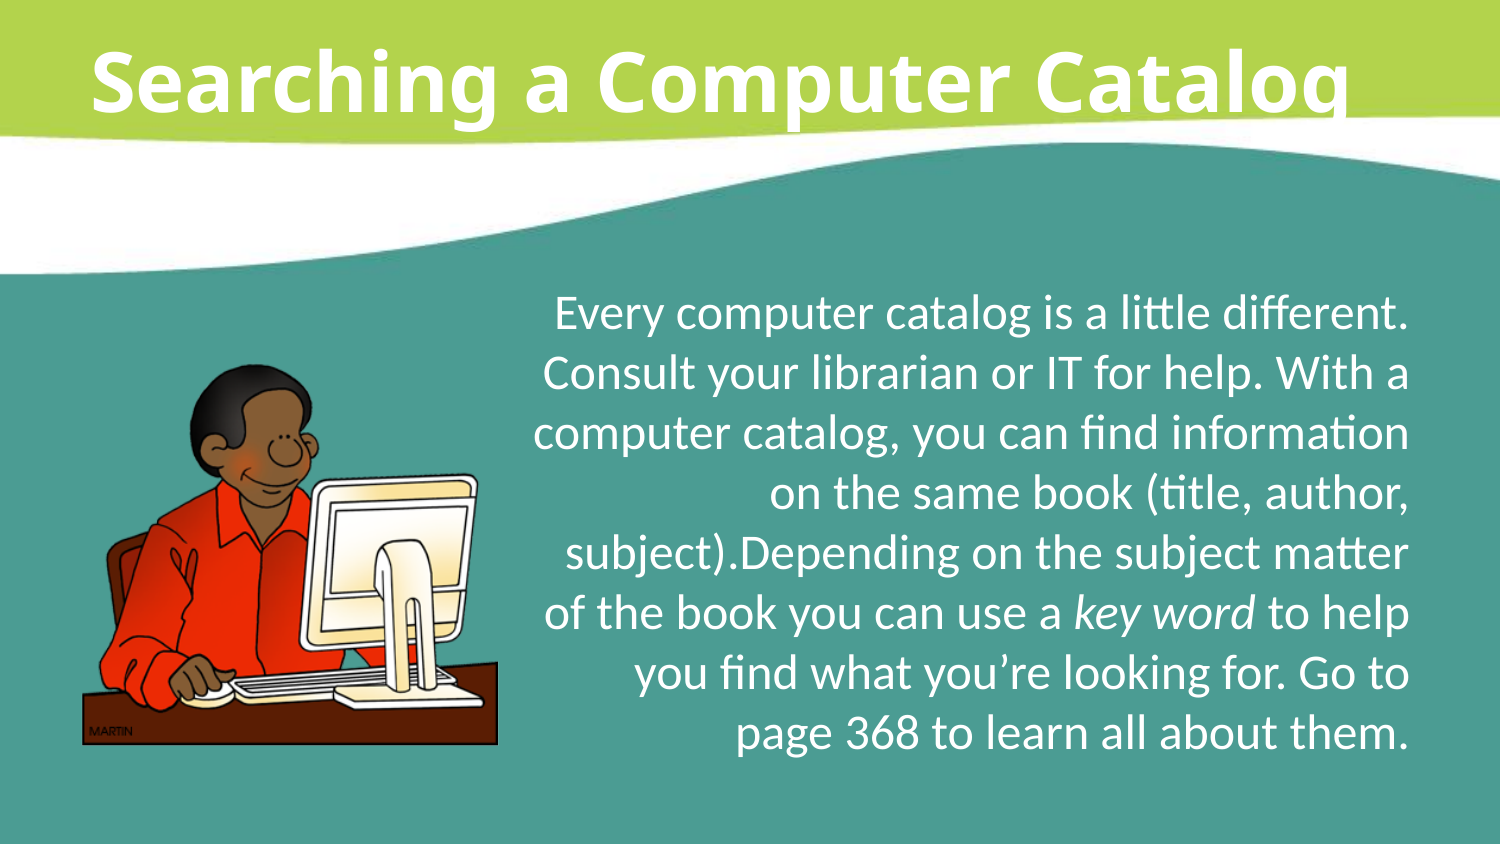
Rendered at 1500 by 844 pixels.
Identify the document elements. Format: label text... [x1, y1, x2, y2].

text_box Searching a Computer Catalog [75, 21, 1463, 135]
picture [0, 0, 1500, 844]
text_box Every computer catalog is a little different. Consult your librarian or IT for help. With a computer catalog, you can find information on the same book (title, author, subject).Depending on the subject matter of the book you can use a key word to help you find what you’re looking for. Go to page 368 to learn all about them. [512, 271, 1425, 772]
